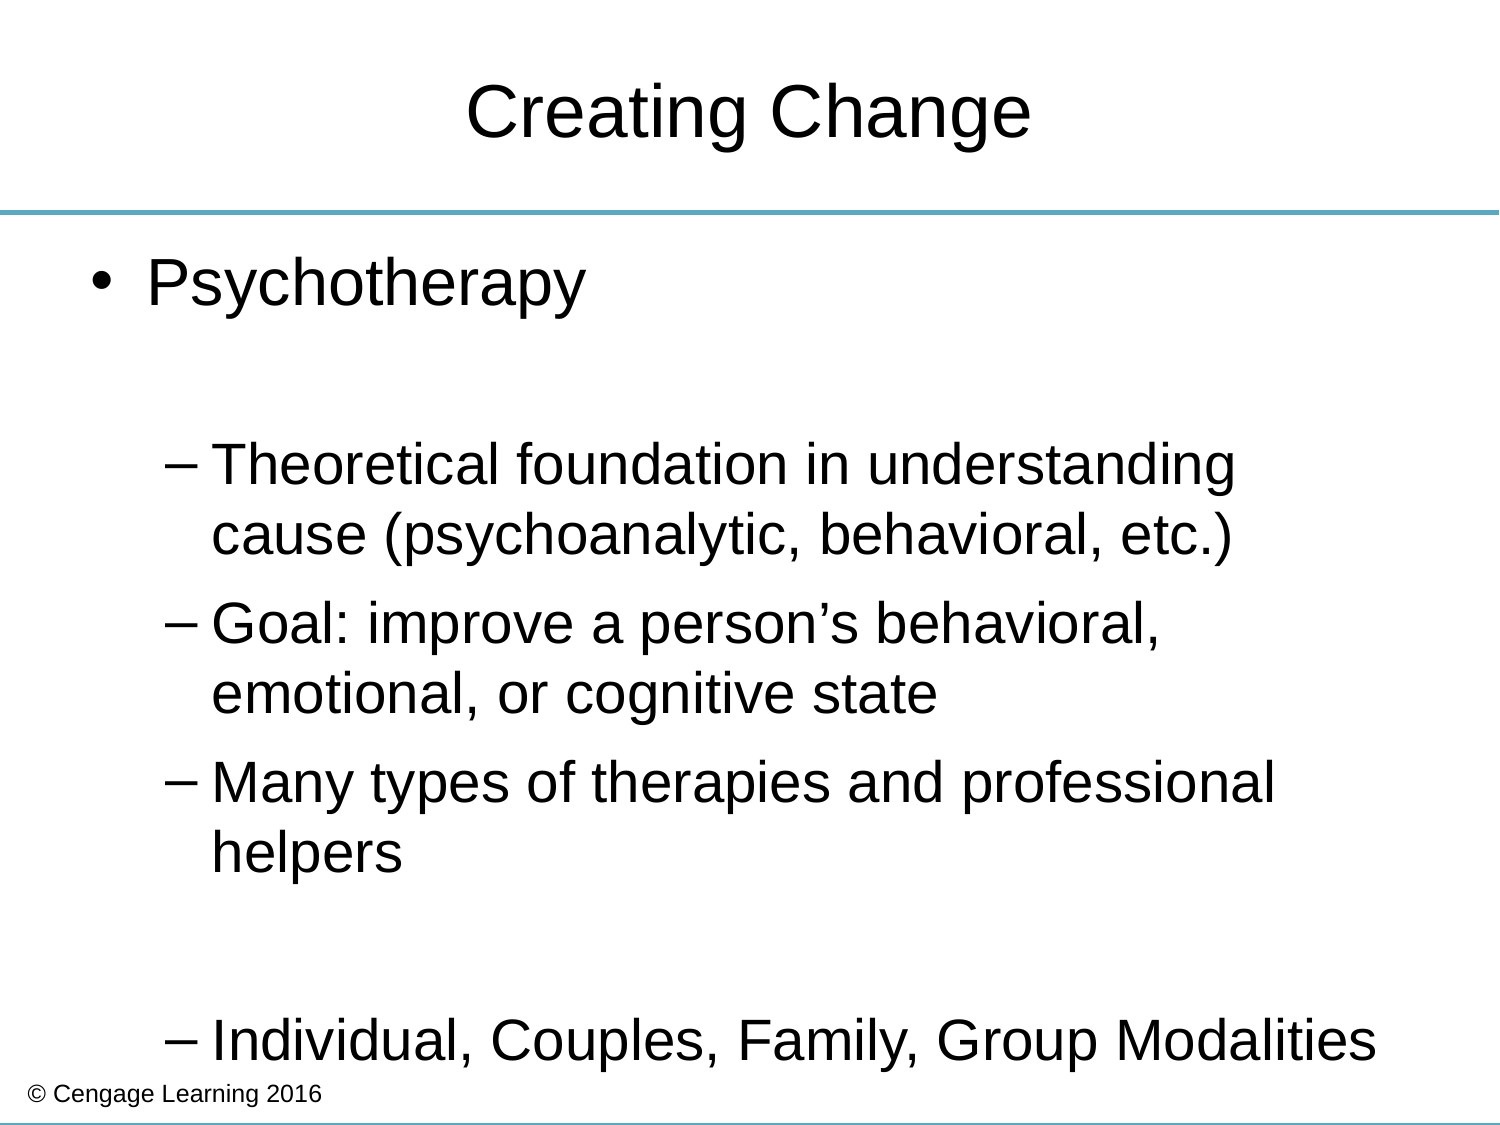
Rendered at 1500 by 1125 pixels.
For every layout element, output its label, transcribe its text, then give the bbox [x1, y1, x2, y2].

title Creating Change [0, 2, 1500, 213]
list Psychotherapy Theoretical foundation in understanding cause (psychoanalytic, behavioral, etc.) Goal: improve a person’s behavioral, emotional, or cognitive state Many types of therapies and professional helpers Individual, Couples, Family, Group Modalities [75, 231, 1425, 1100]
